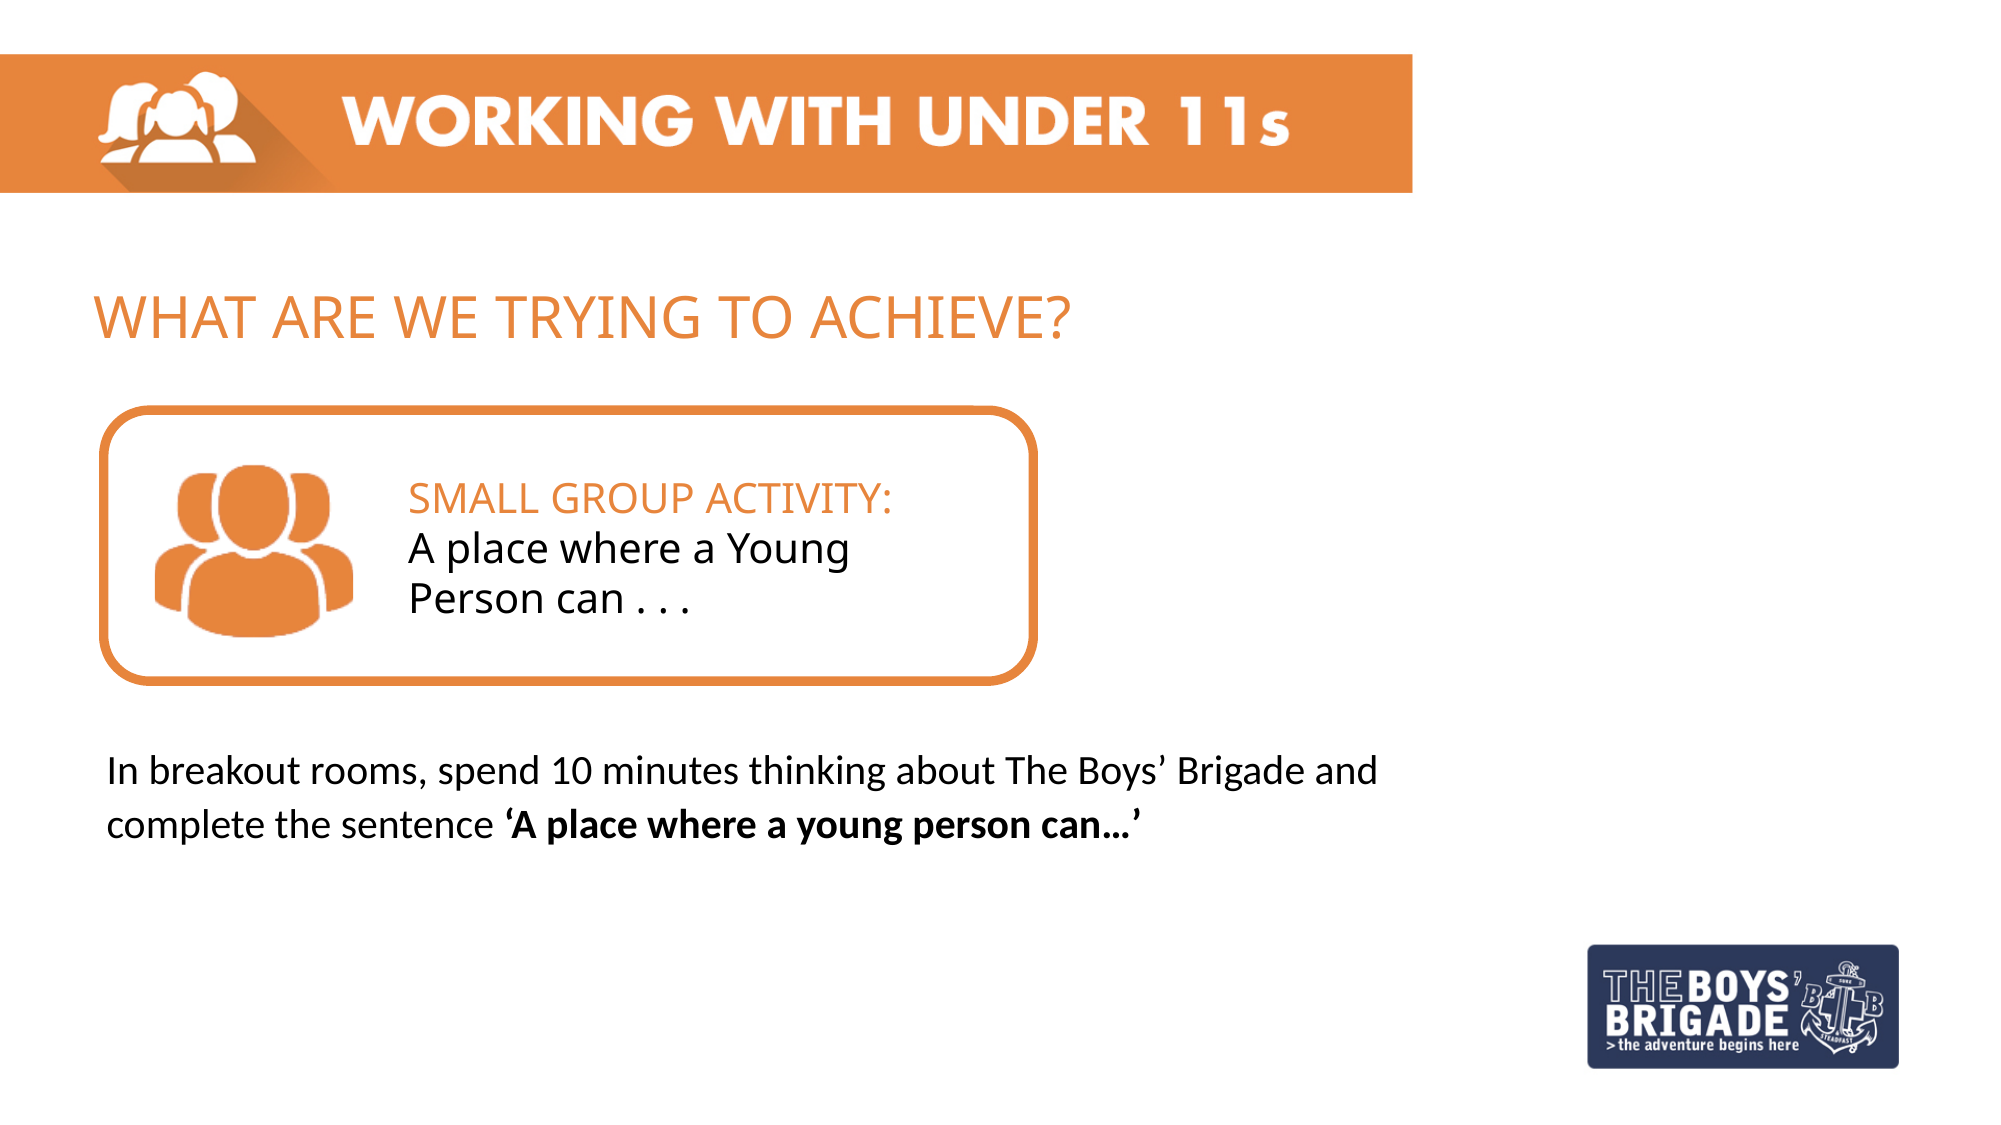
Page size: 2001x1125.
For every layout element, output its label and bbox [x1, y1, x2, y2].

picture [0, 0, 2000, 1125]
text_box [154, 451, 354, 652]
